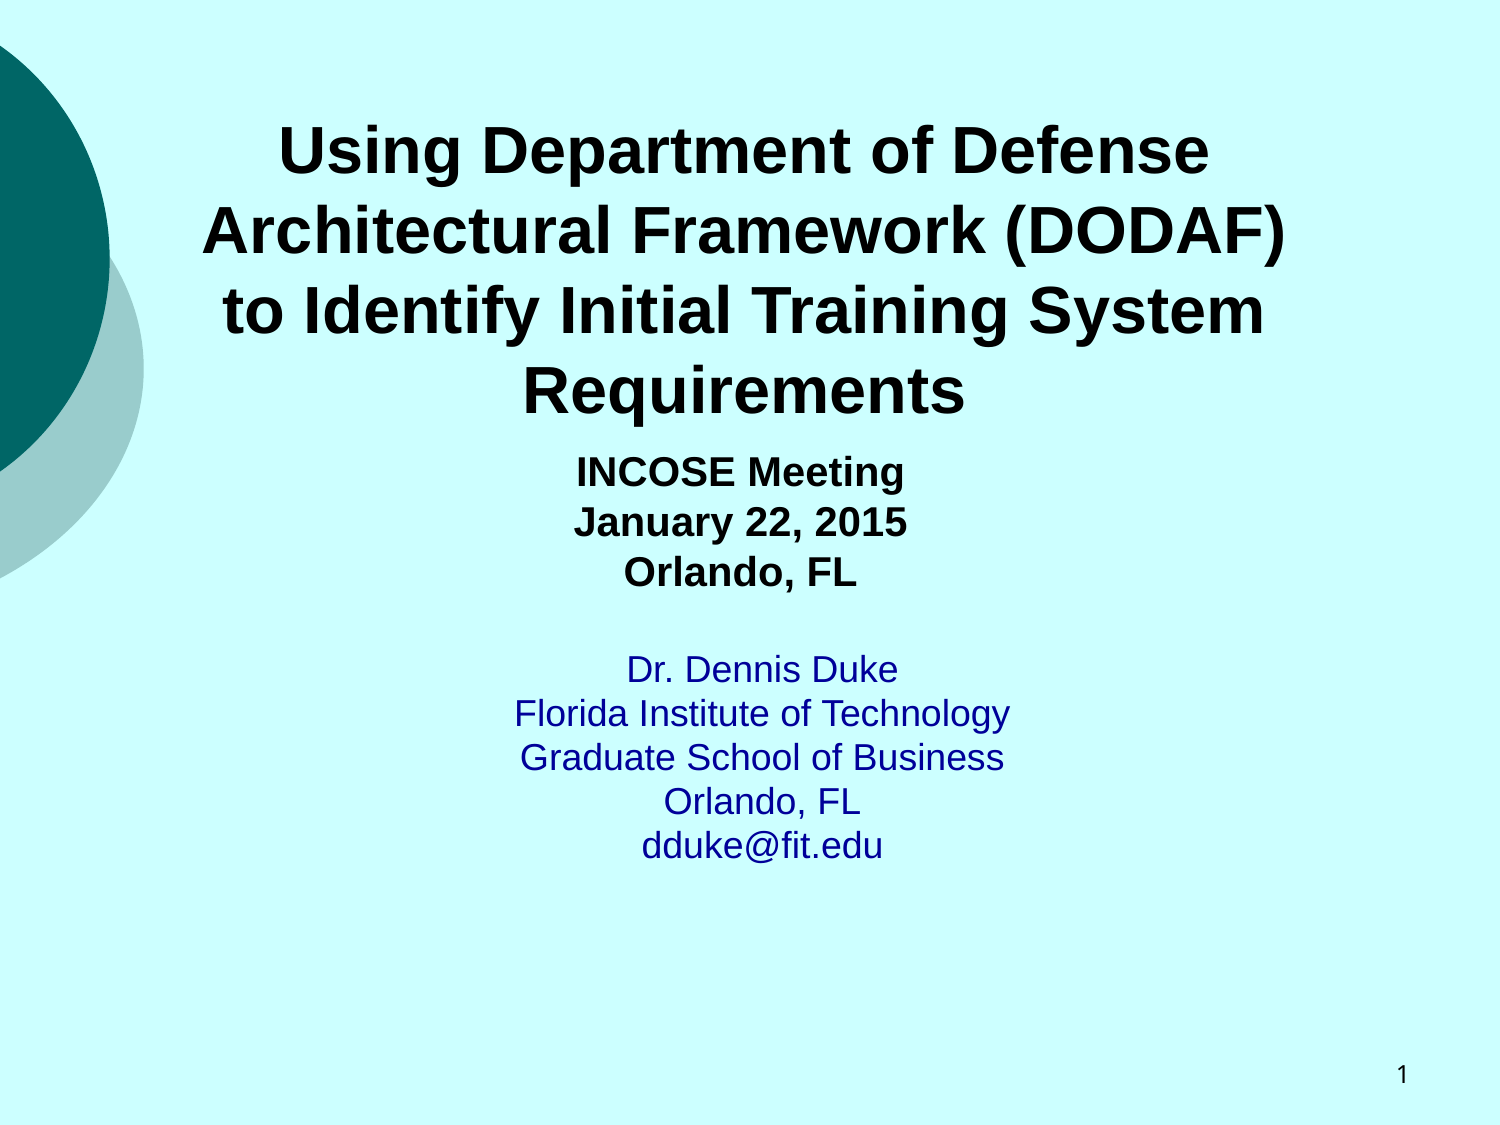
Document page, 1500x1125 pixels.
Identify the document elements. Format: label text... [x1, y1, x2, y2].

text_box Using Department of Defense Architectural Framework (DODAF) to Identify Initial Training System Requirements [174, 99, 1315, 435]
slide_number 1 [1074, 1024, 1426, 1101]
text_box Dr. Dennis Duke Florida Institute of Technology Graduate School of Business Orlando, FL dduke@fit.edu [387, 650, 1138, 873]
text_box INCOSE Meeting January 22, 2015 Orlando, FL [170, 437, 1311, 603]
